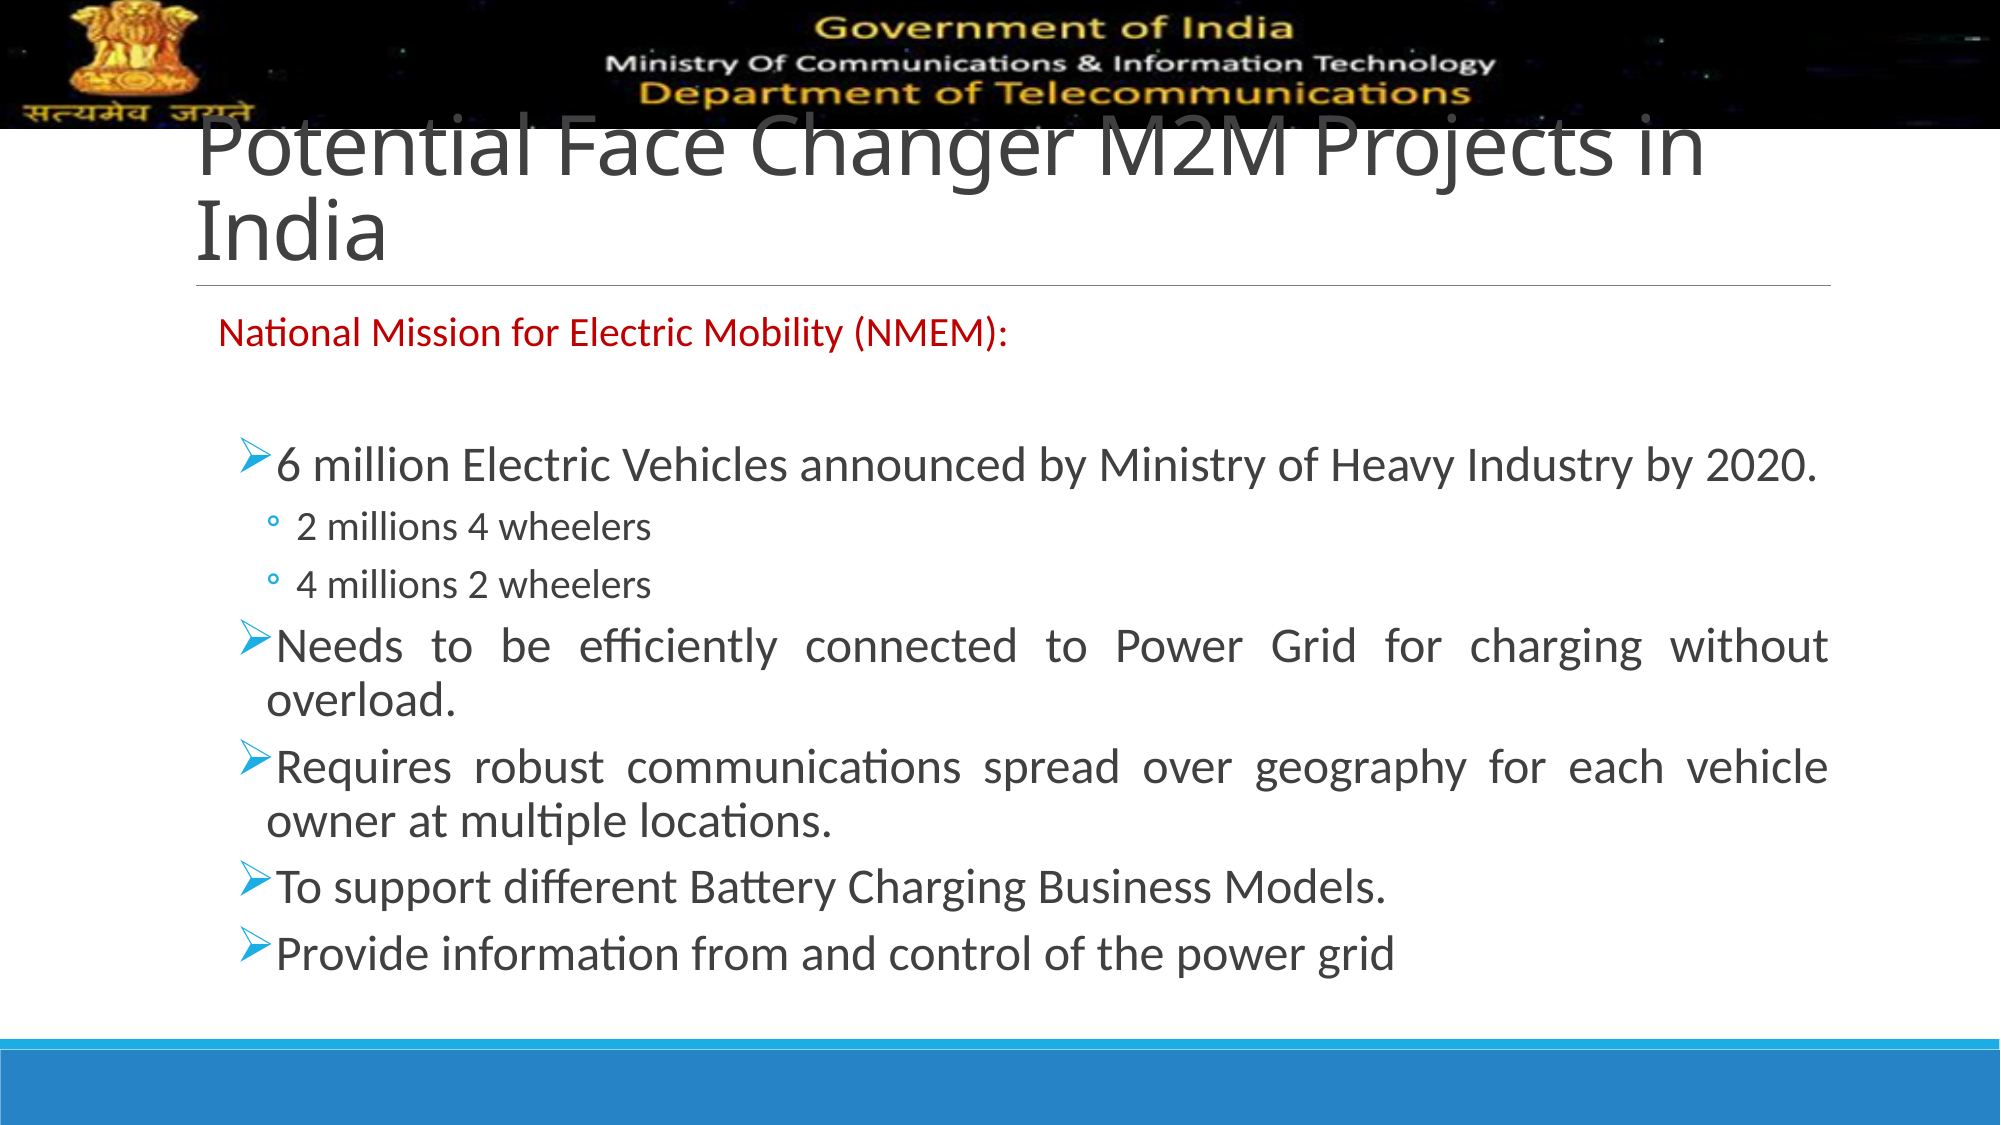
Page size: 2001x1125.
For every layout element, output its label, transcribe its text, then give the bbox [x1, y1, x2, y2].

picture [0, 0, 2000, 129]
list National Mission for Electric Mobility (NMEM): 6 million Electric Vehicles announced by Ministry of Heavy Industry by 2020. 2 millions 4 wheelers 4 millions 2 wheelers Needs to be efficiently connected to Power Grid for charging without overload. Requires robust communications spread over geography for each vehicle owner at multiple locations. To support different Battery Charging Business Models. Provide information from and control of the power grid [203, 302, 1830, 993]
title Potential Face Changer M2M Projects in India [180, 47, 1830, 285]
